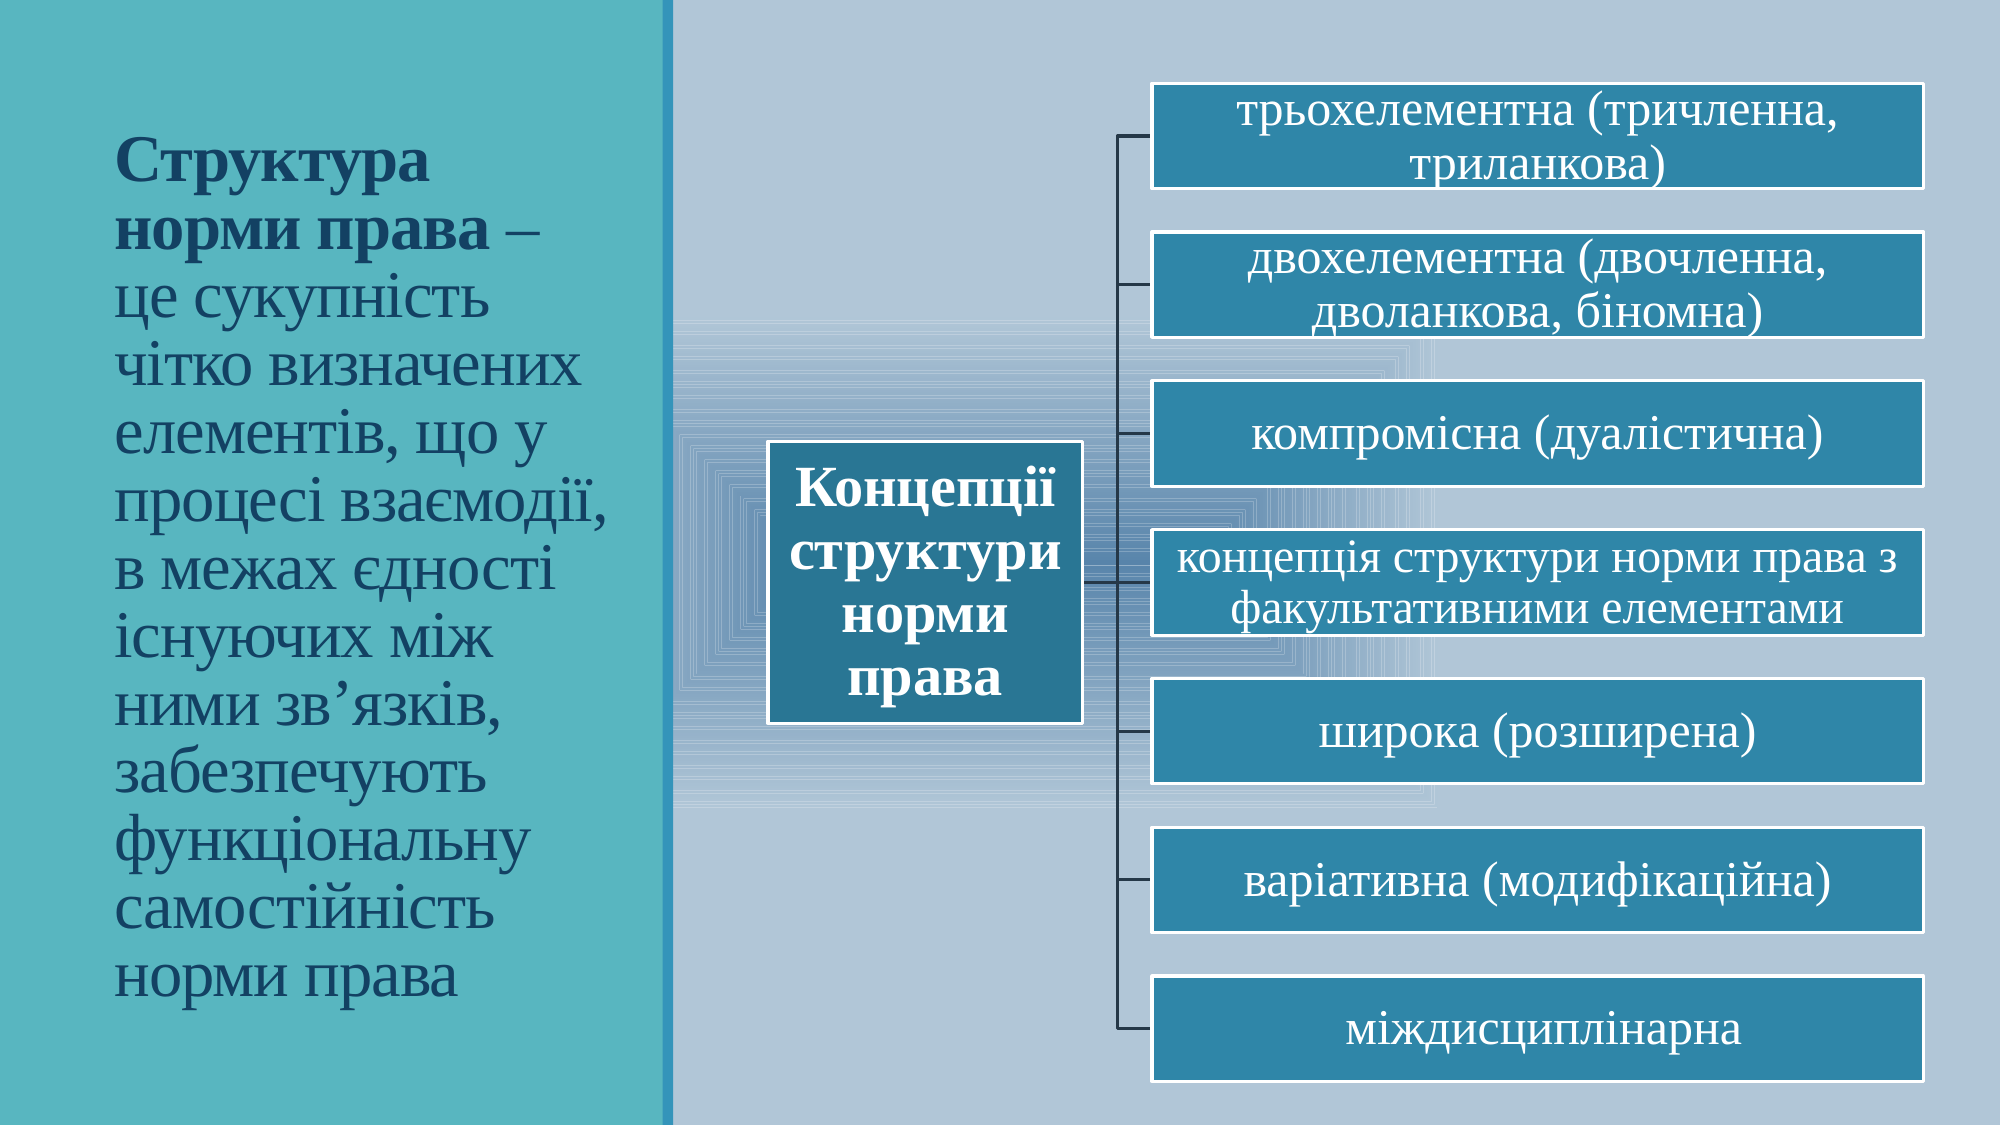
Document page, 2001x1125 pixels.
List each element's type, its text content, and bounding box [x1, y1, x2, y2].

title Структура норми права – це сукупність чітко визначених елементів, що у процесі взаємодії, в межах єдності існуючих між ними зв’язків, забезпечують функціональну самостійність норми права [99, 642, 625, 1018]
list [753, 82, 1939, 1083]
